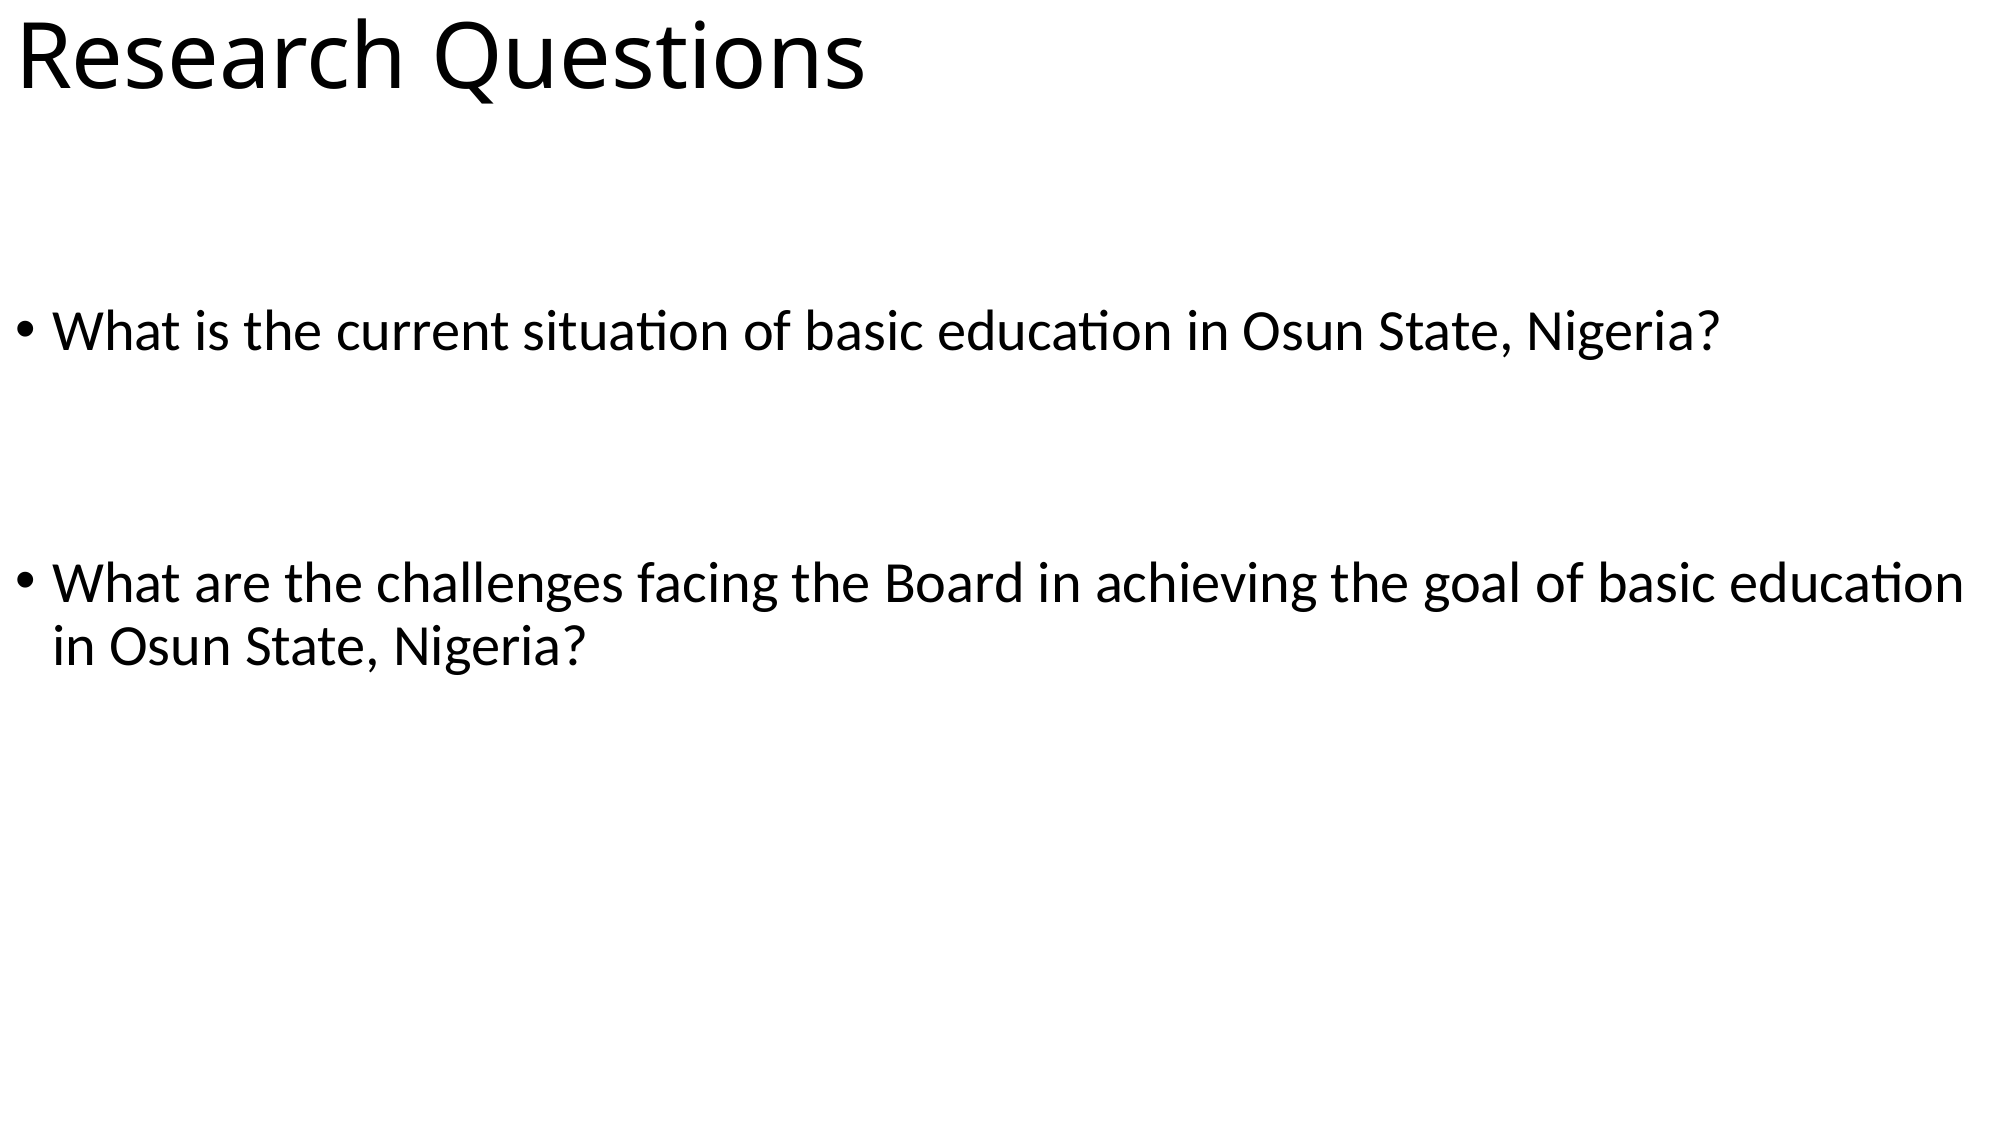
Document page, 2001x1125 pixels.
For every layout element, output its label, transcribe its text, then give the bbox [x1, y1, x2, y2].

title Research Questions [0, 0, 1863, 118]
list What is the current situation of basic education in Osun State, Nigeria? What are the challenges facing the Board in achieving the goal of basic education in Osun State, Nigeria? [0, 118, 2000, 1125]
